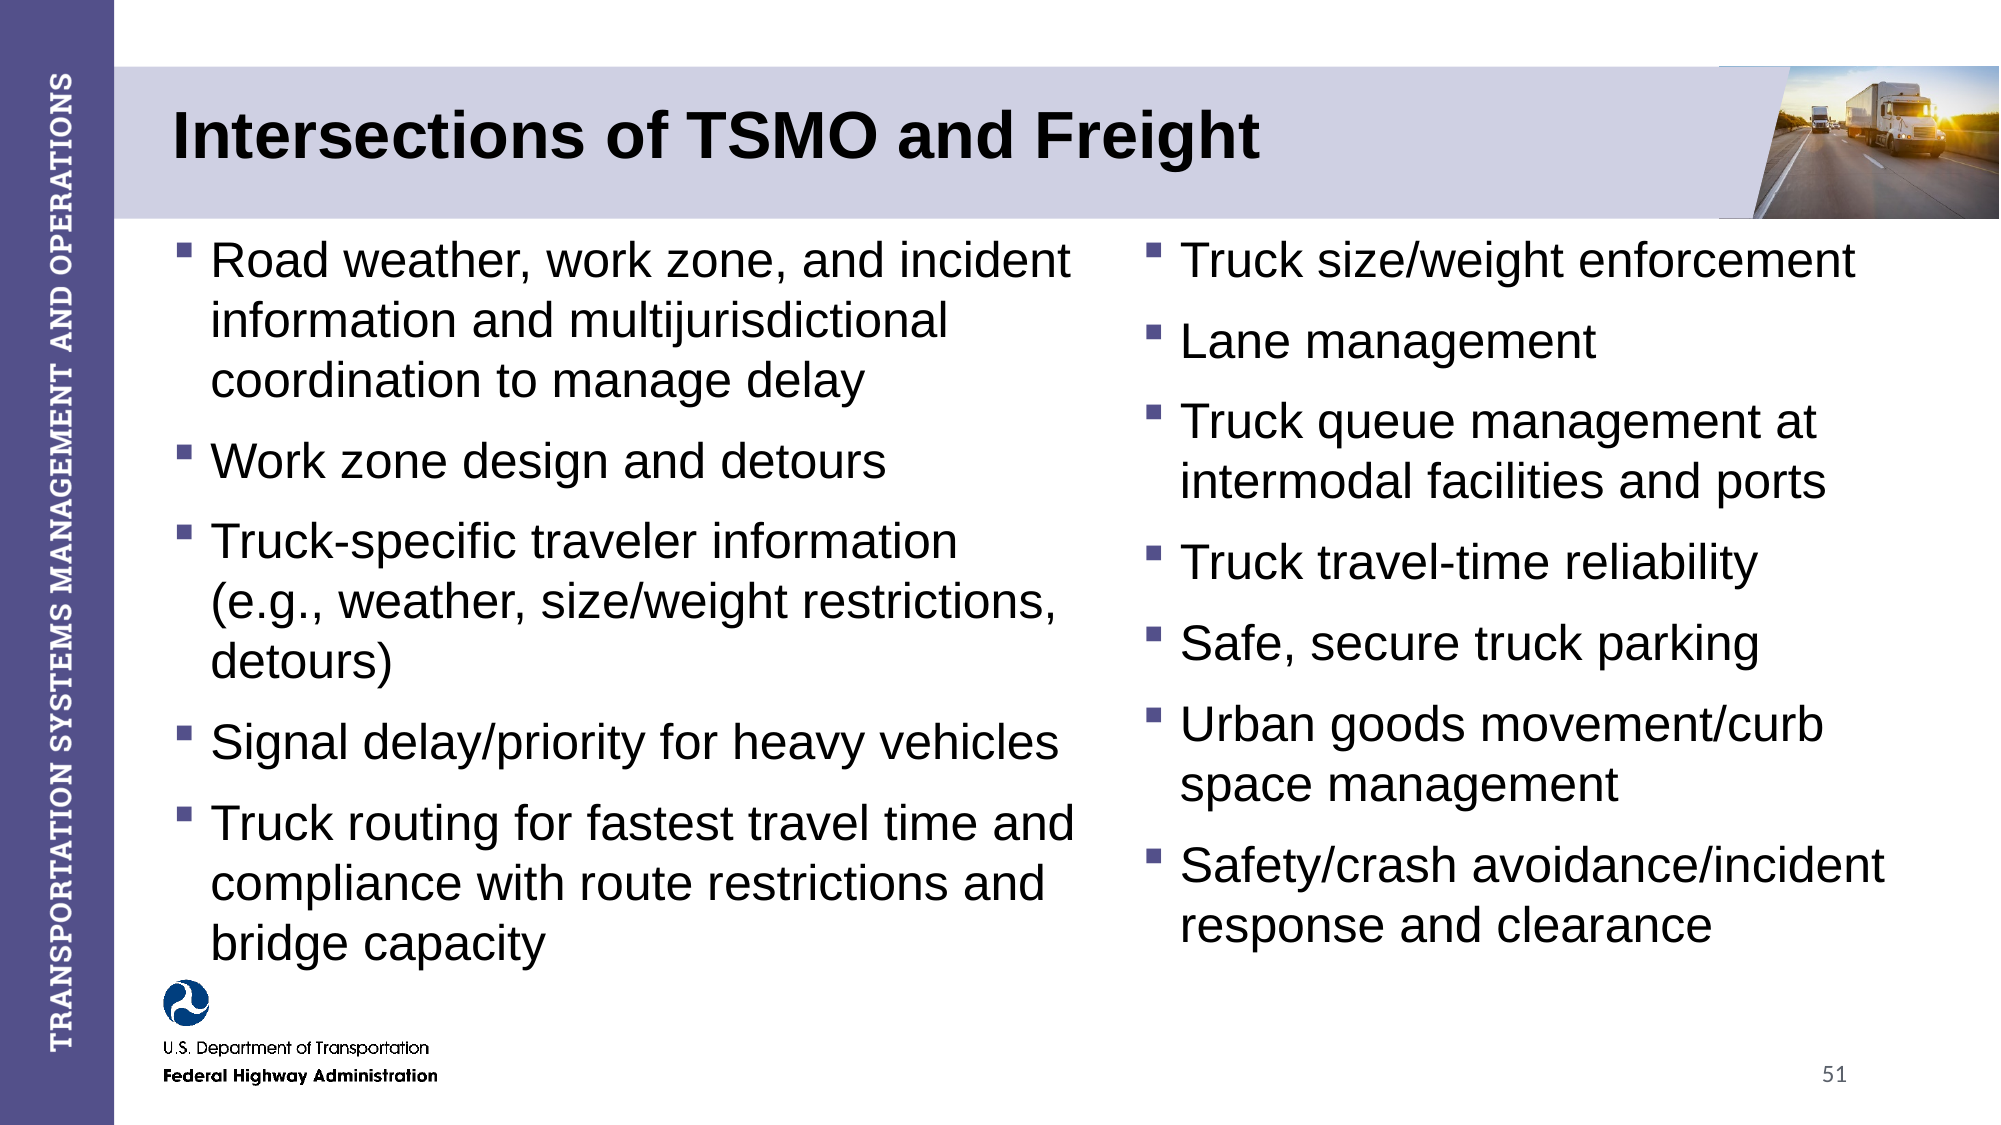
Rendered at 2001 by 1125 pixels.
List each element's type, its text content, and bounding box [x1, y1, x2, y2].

slide_number 51 [1412, 1042, 1863, 1103]
picture [1753, 66, 1999, 219]
list Truck size/weight enforcement Lane management Truck queue management at intermodal facilities and ports Truck travel-time reliability Safe, secure truck parking Urban goods movement/curb space management Safety/crash avoidance/incident response and clearance [1127, 219, 1970, 862]
picture [46, 64, 109, 1061]
title Intersections of TSMO and Freight [157, 93, 1403, 194]
picture [161, 977, 439, 1088]
list Road weather, work zone, and incident information and multijurisdictional coordination to manage delay Work zone design and detours Truck-specific traveler information (e.g., weather, size/weight restrictions, detours) Signal delay/priority for heavy vehicles Truck routing for fastest travel time and compliance with route restrictions and bridge capacity [157, 219, 1095, 906]
